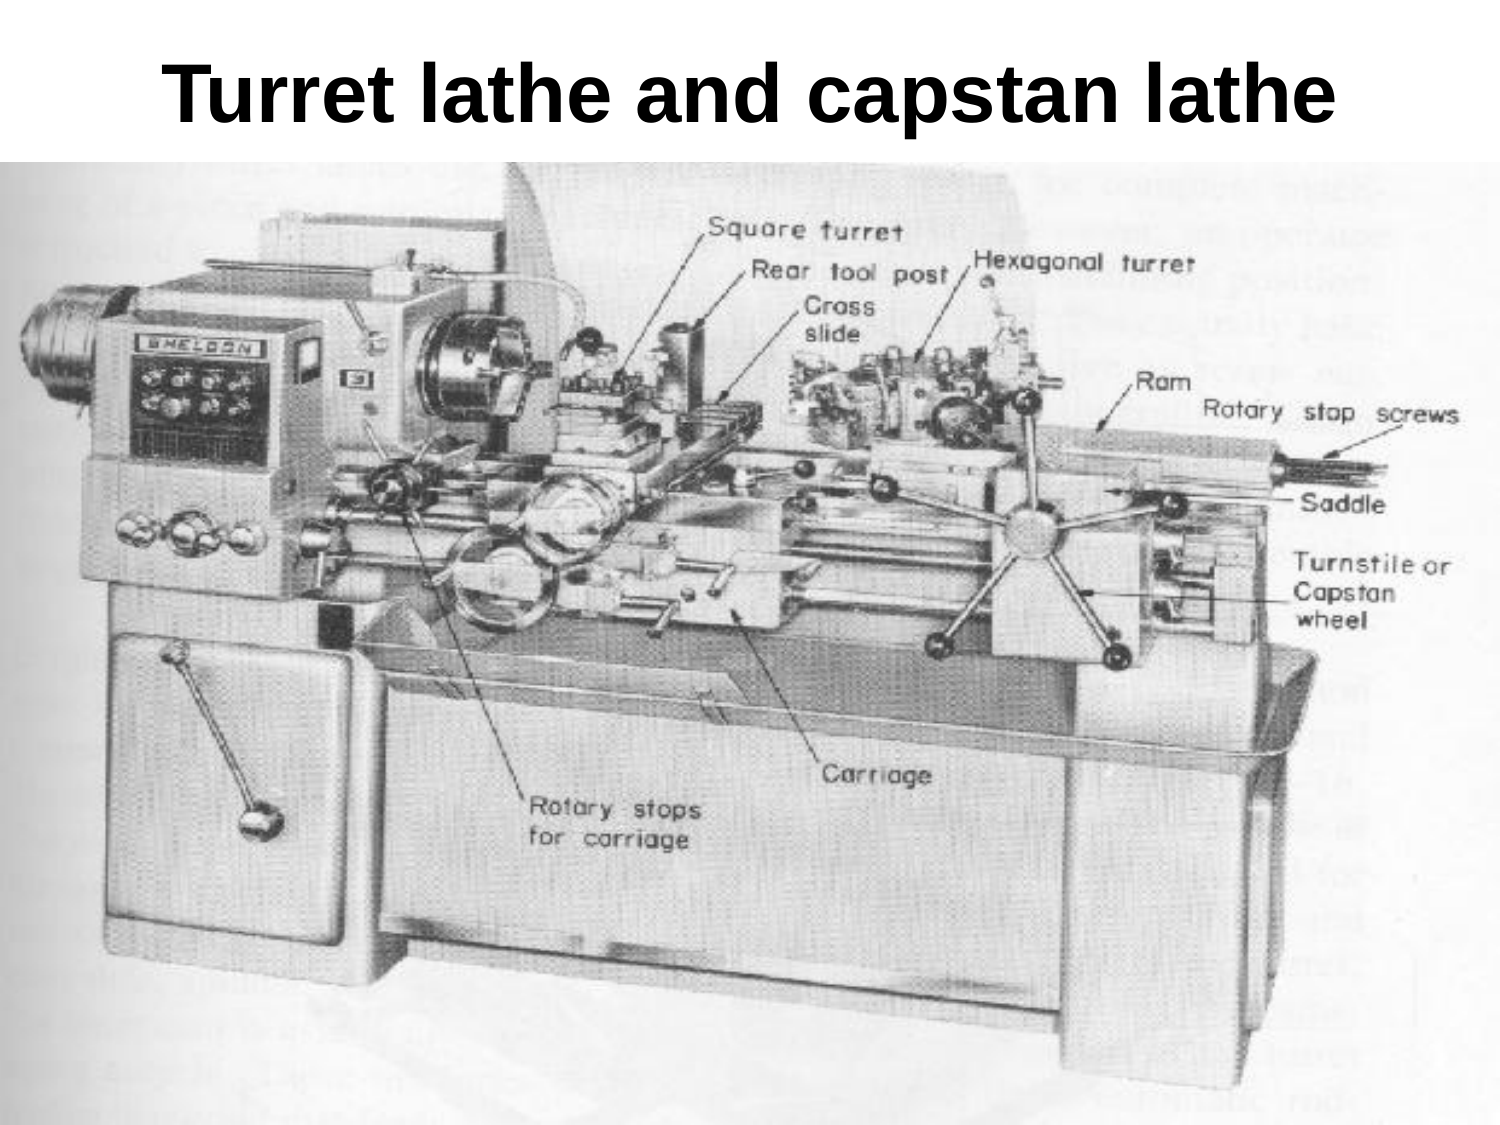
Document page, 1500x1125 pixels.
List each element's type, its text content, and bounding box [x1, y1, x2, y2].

title Turret lathe and capstan lathe [75, 45, 1425, 160]
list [0, 162, 1500, 1125]
